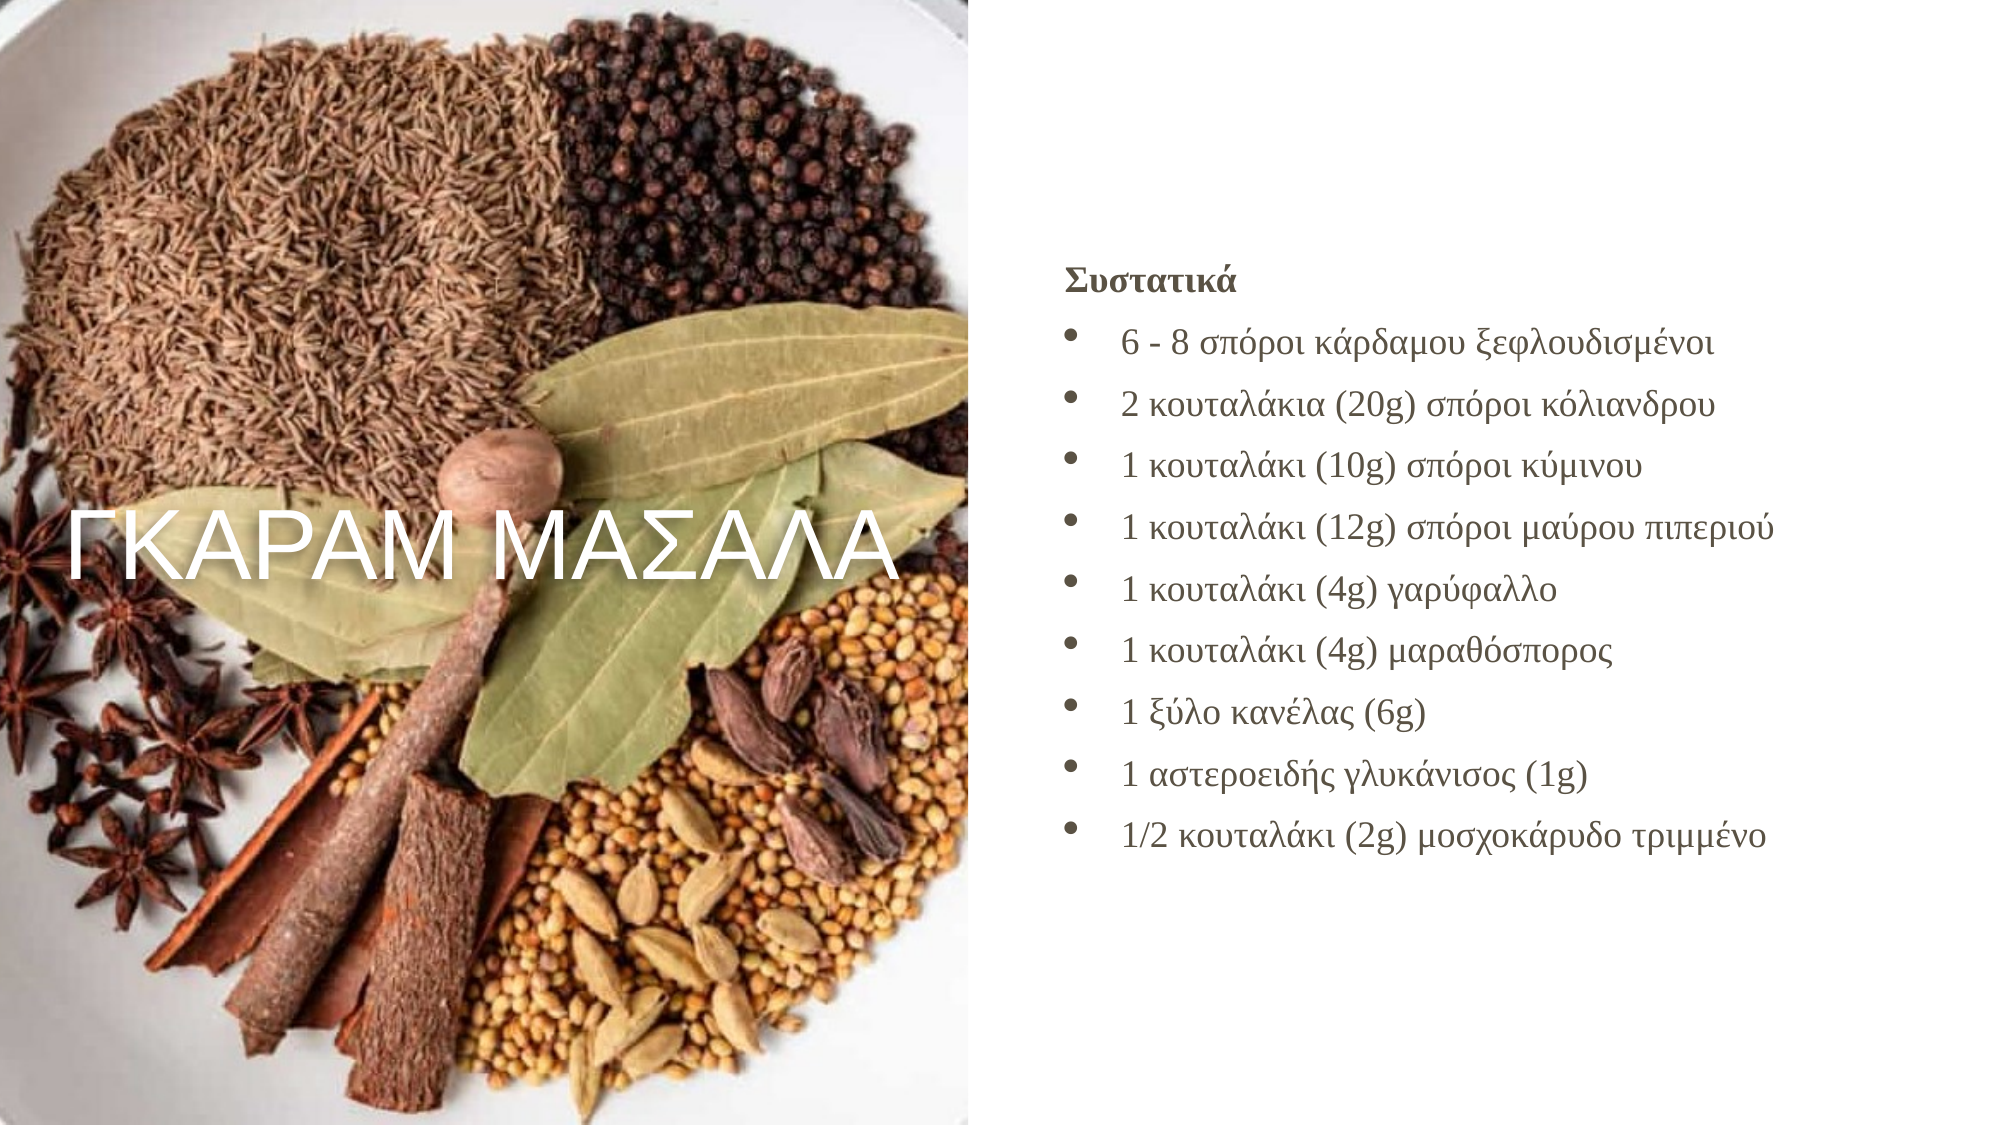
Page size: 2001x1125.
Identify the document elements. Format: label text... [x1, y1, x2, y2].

picture [0, 0, 969, 1125]
text_box Συστατικά 6 - 8 σπόροι κάρδαμου ξεφλουδισμένοι 2 κουταλάκια (20g) σπόροι κόλιανδρου 1 κουταλάκι (10g) σπόροι κύμινου 1 κουταλάκι (12g) σπόροι μαύρου πιπεριού 1 κουταλάκι (4g) γαρύφαλλο 1 κουταλάκι (4g) μαραθόσπορος 1 ξύλο κανέλας (6g) 1 αστεροειδής γλυκάνισος (1g) 1/2 κουταλάκι (2g) μοσχοκάρυδο τριμμένο [1049, 247, 1922, 920]
